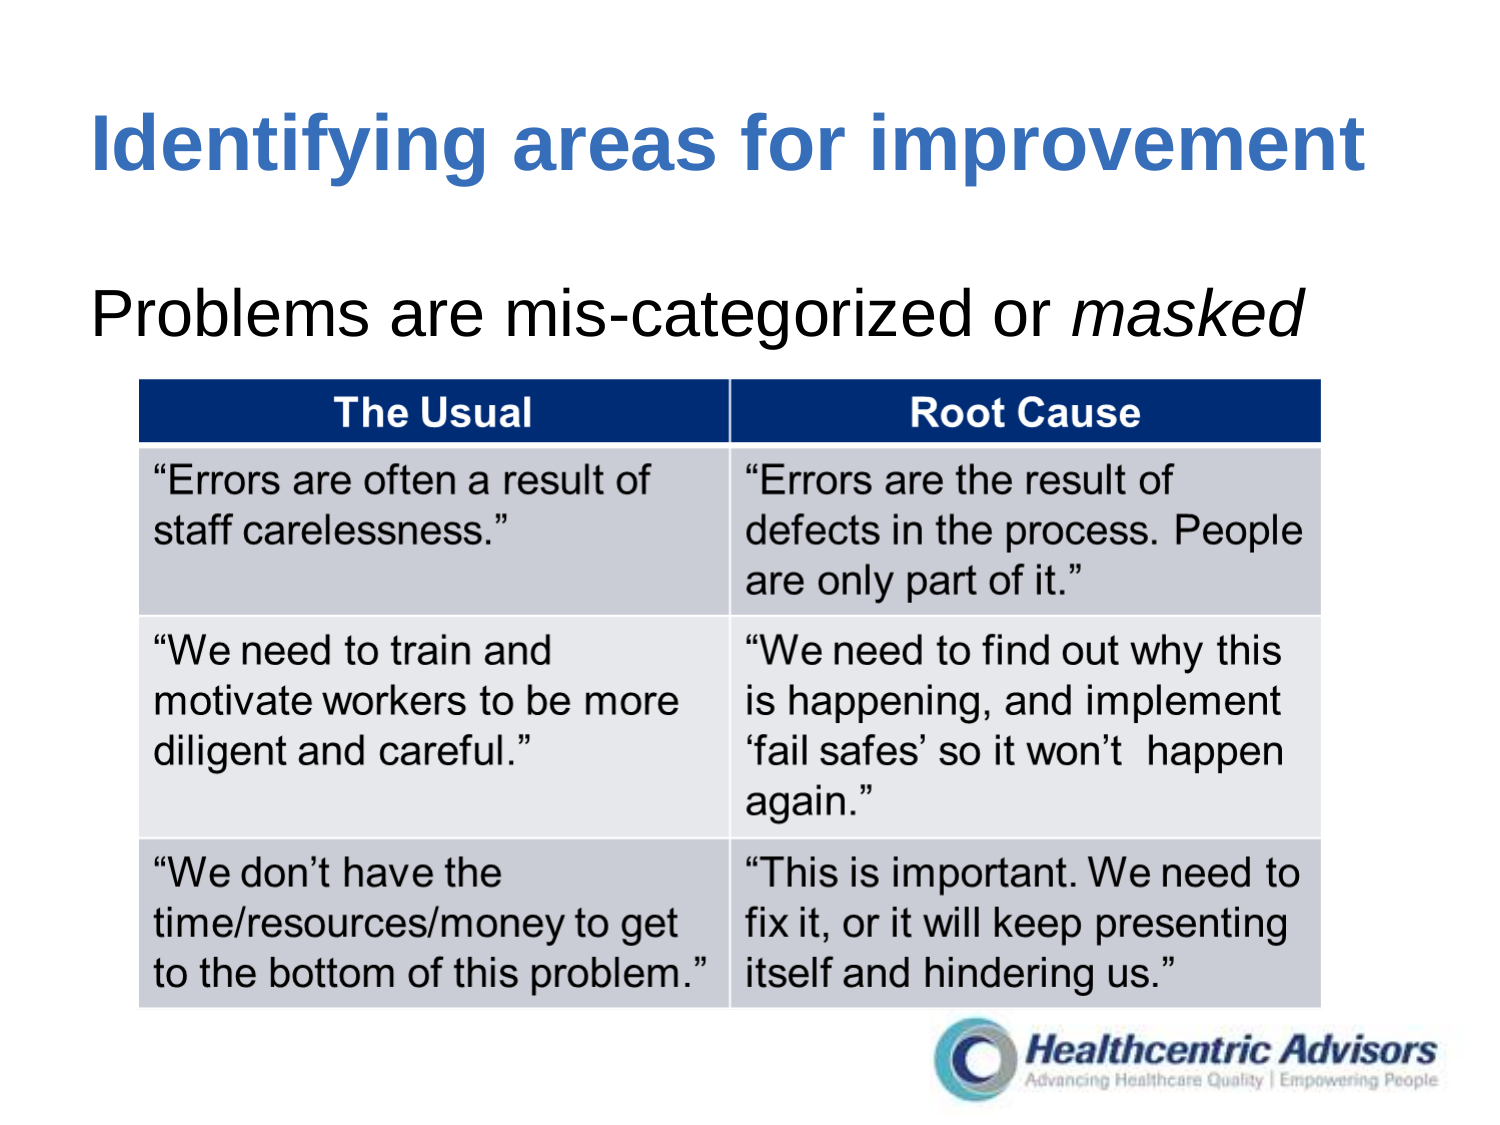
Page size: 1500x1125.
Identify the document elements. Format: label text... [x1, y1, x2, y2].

list Problems are mis-categorized or masked [75, 262, 1425, 938]
title Identifying areas for improvement [75, 45, 1425, 233]
picture [137, 374, 1482, 1116]
